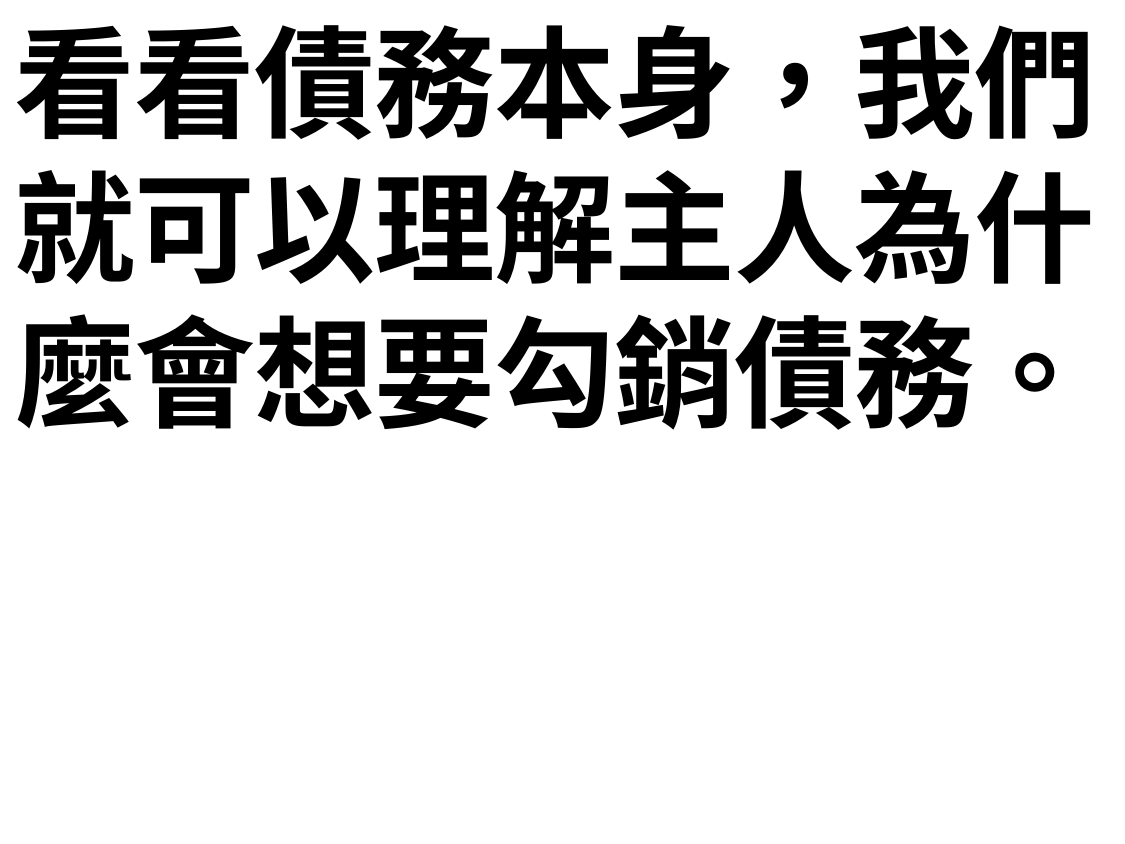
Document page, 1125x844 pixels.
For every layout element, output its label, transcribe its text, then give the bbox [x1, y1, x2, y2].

text_box 看看債務本身，我們就可以理解主人為什麼會想要勾銷債務。 [0, 0, 1125, 450]
